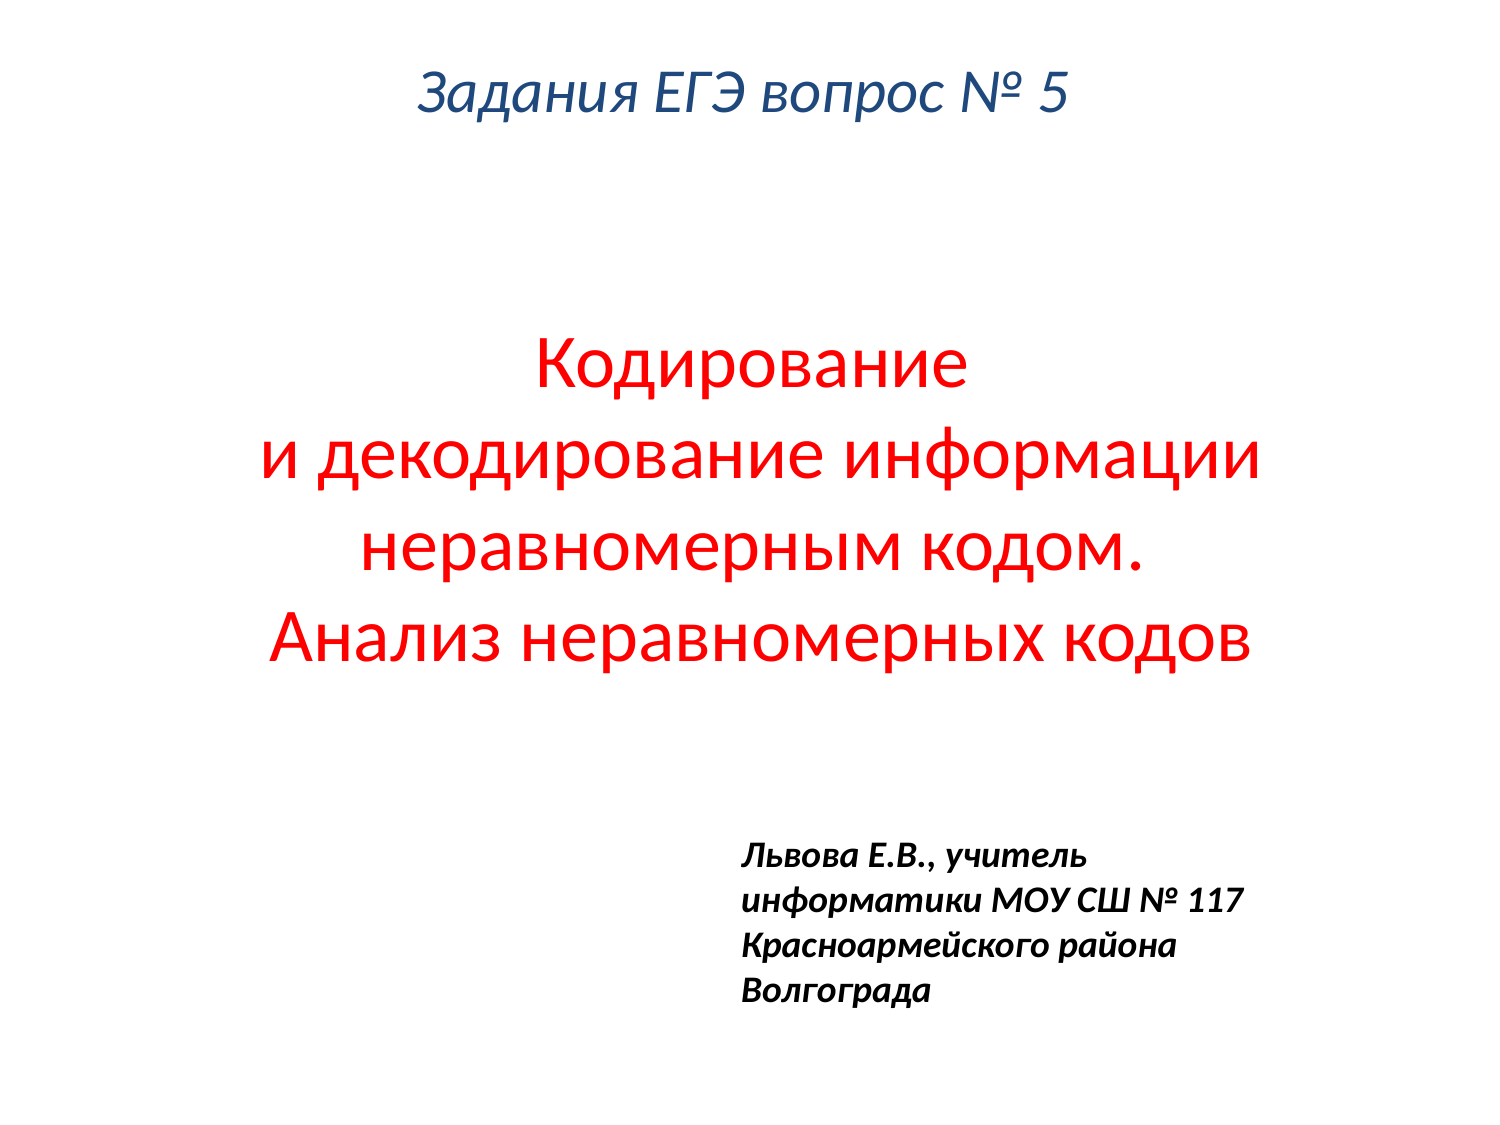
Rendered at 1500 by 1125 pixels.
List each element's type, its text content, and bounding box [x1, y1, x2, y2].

text_box Львова Е.В., учитель информатики МОУ СШ № 117 Красноармейского района Волгограда [726, 822, 1341, 1017]
title Кодирование и декодирование информации неравномерным кодом. Анализ неравномерных кодов [123, 302, 1399, 686]
subtitle Задания ЕГЭ вопрос № 5 [218, 42, 1269, 134]
